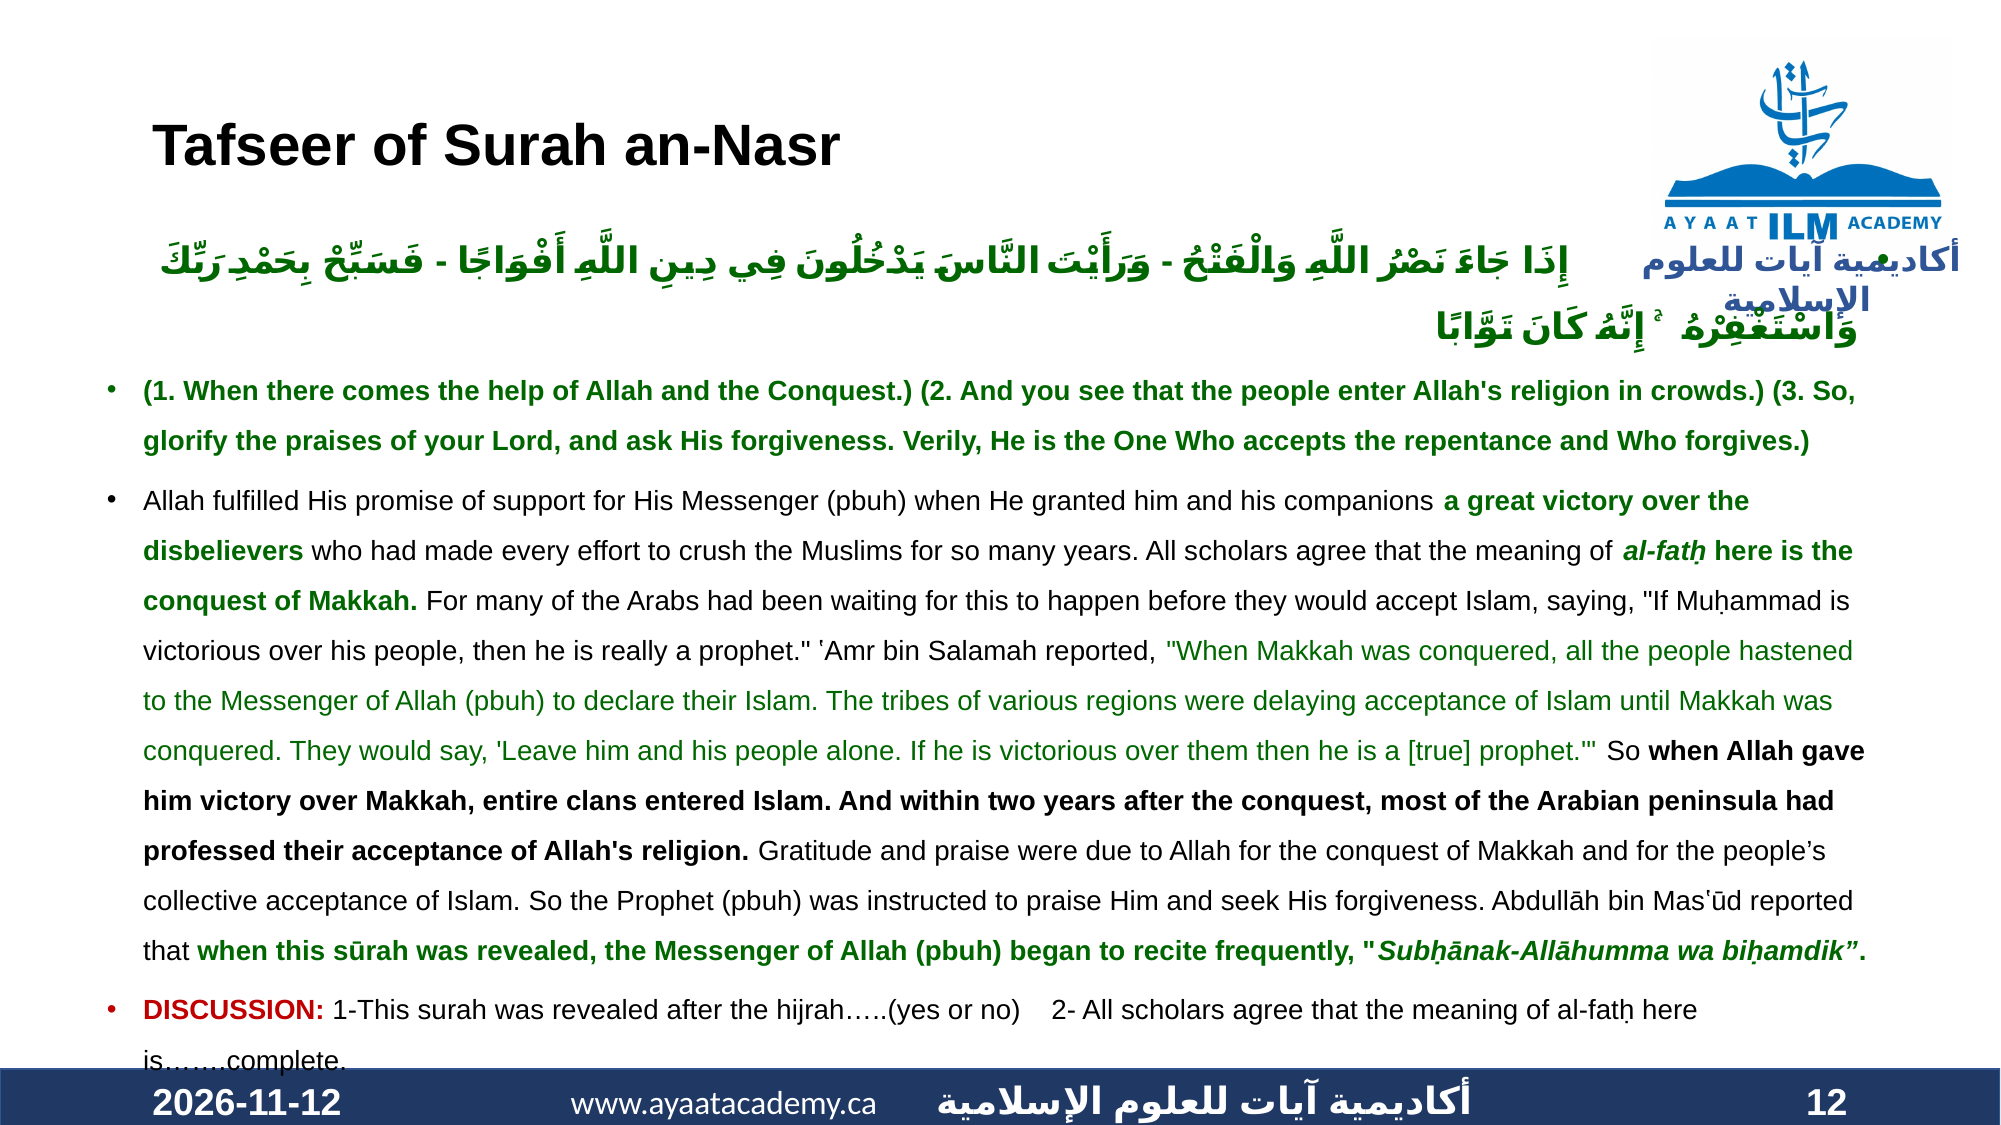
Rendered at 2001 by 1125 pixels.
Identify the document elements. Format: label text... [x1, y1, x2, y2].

text_box Tafseer of Surah an-Nasr [137, 59, 1863, 207]
list إِذَا جَاءَ نَصْرُ اللَّهِ وَالْفَتْحُ - وَرَأَيْتَ النَّاسَ يَدْخُلُونَ فِي دِينِ اللَّهِ أَفْوَاجًا - فَسَبِّحْ بِحَمْدِ رَبِّكَ وَاسْتَغْفِرْهُ ۚ إِنَّهُ كَانَ تَوَّابًا (1. When there comes the help of Allah and the Conquest.) (2. And you see that the people enter Allah's religion in crowds.) (3. So, glorify the praises of your Lord, and ask His forgiveness. Verily, He is the One Who accepts the repentance and Who forgives.) Allah fulfilled His promise of support for His Messenger (pbuh) when He granted him and his companions a great victory over the disbelievers who had made every effort to crush the Muslims for so many years. All scholars agree that the meaning of al-fatḥ here is the conquest of Makkah. For many of the Arabs had been waiting for this to happen before they would accept Islam, saying, "If Muḥammad is victorious over his people, then he is really a prophet." ʽAmr bin Salamah reported, "When Makkah was conquered, all the people hastened to the Messenger of Allah (pbuh) to declare their Islam. The tribes of various regions were delaying acceptance of Islam until Makkah was conquered. They would say, 'Leave him and his people alone. If he is victorious over them then he is a [true] prophet.'" So when Allah gave him victory over Makkah, entire clans entered Islam. And within two years after the conquest, most of the Arabian peninsula had professed their acceptance of Allah's religion. Gratitude and praise were due to Allah for the conquest of Makkah and for the people’s collective acceptance of Islam. So the Prophet (pbuh) was instructed to praise Him and seek His forgiveness. Abdullāh bin Masʽūd reported that when this sūrah was revealed, the Messenger of Allah (pbuh) began to recite frequently, "Subḥānak-Allāhumma wa biḥamdik”. DISCUSSION: 1-This surah was revealed after the hijrah…..(yes or no) 2- All scholars agree that the meaning of al-fatḥ here is…….complete. [91, 207, 1898, 1091]
picture [1651, 37, 1952, 257]
slide_number 12 [1412, 1091, 1863, 1125]
text_box [91, 52, 1817, 207]
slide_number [137, 1091, 588, 1125]
